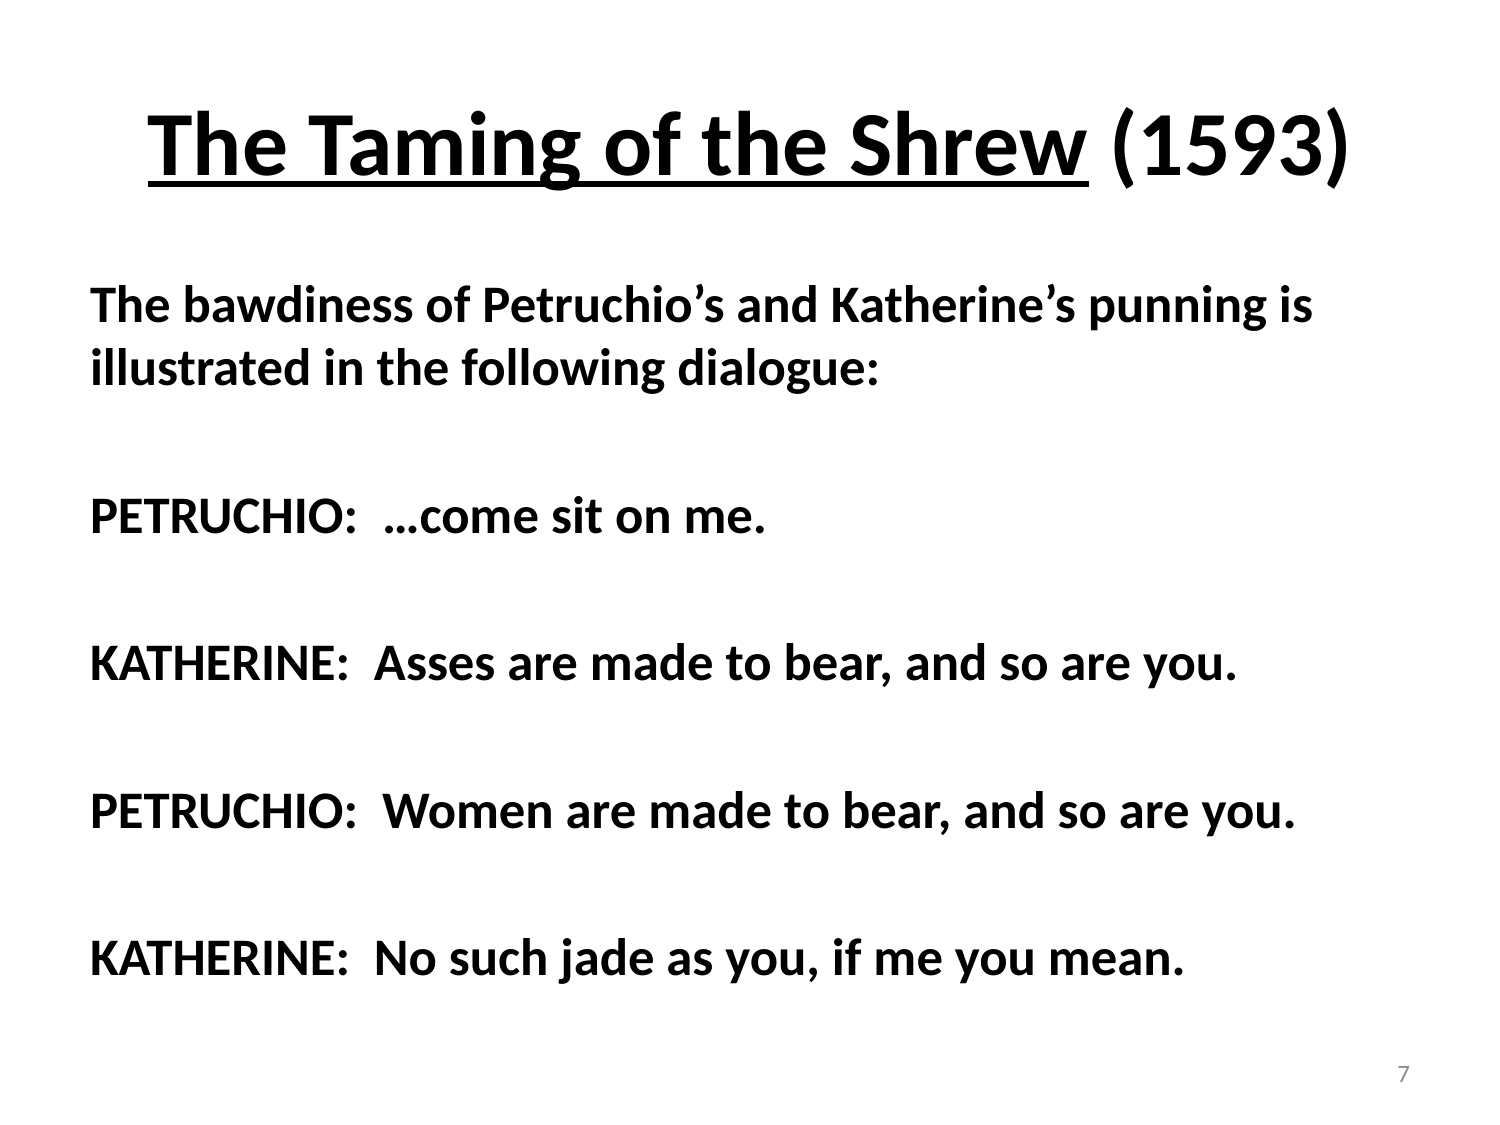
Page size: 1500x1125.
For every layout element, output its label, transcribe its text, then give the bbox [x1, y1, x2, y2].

list The bawdiness of Petruchio’s and Katherine’s punning is illustrated in the following dialogue: PETRUCHIO: …come sit on me. KATHERINE: Asses are made to bear, and so are you. PETRUCHIO: Women are made to bear, and so are you. KATHERINE: No such jade as you, if me you mean. [75, 262, 1425, 1005]
slide_number 7 [1074, 1042, 1425, 1103]
title The Taming of the Shrew (1593) [75, 45, 1425, 233]
